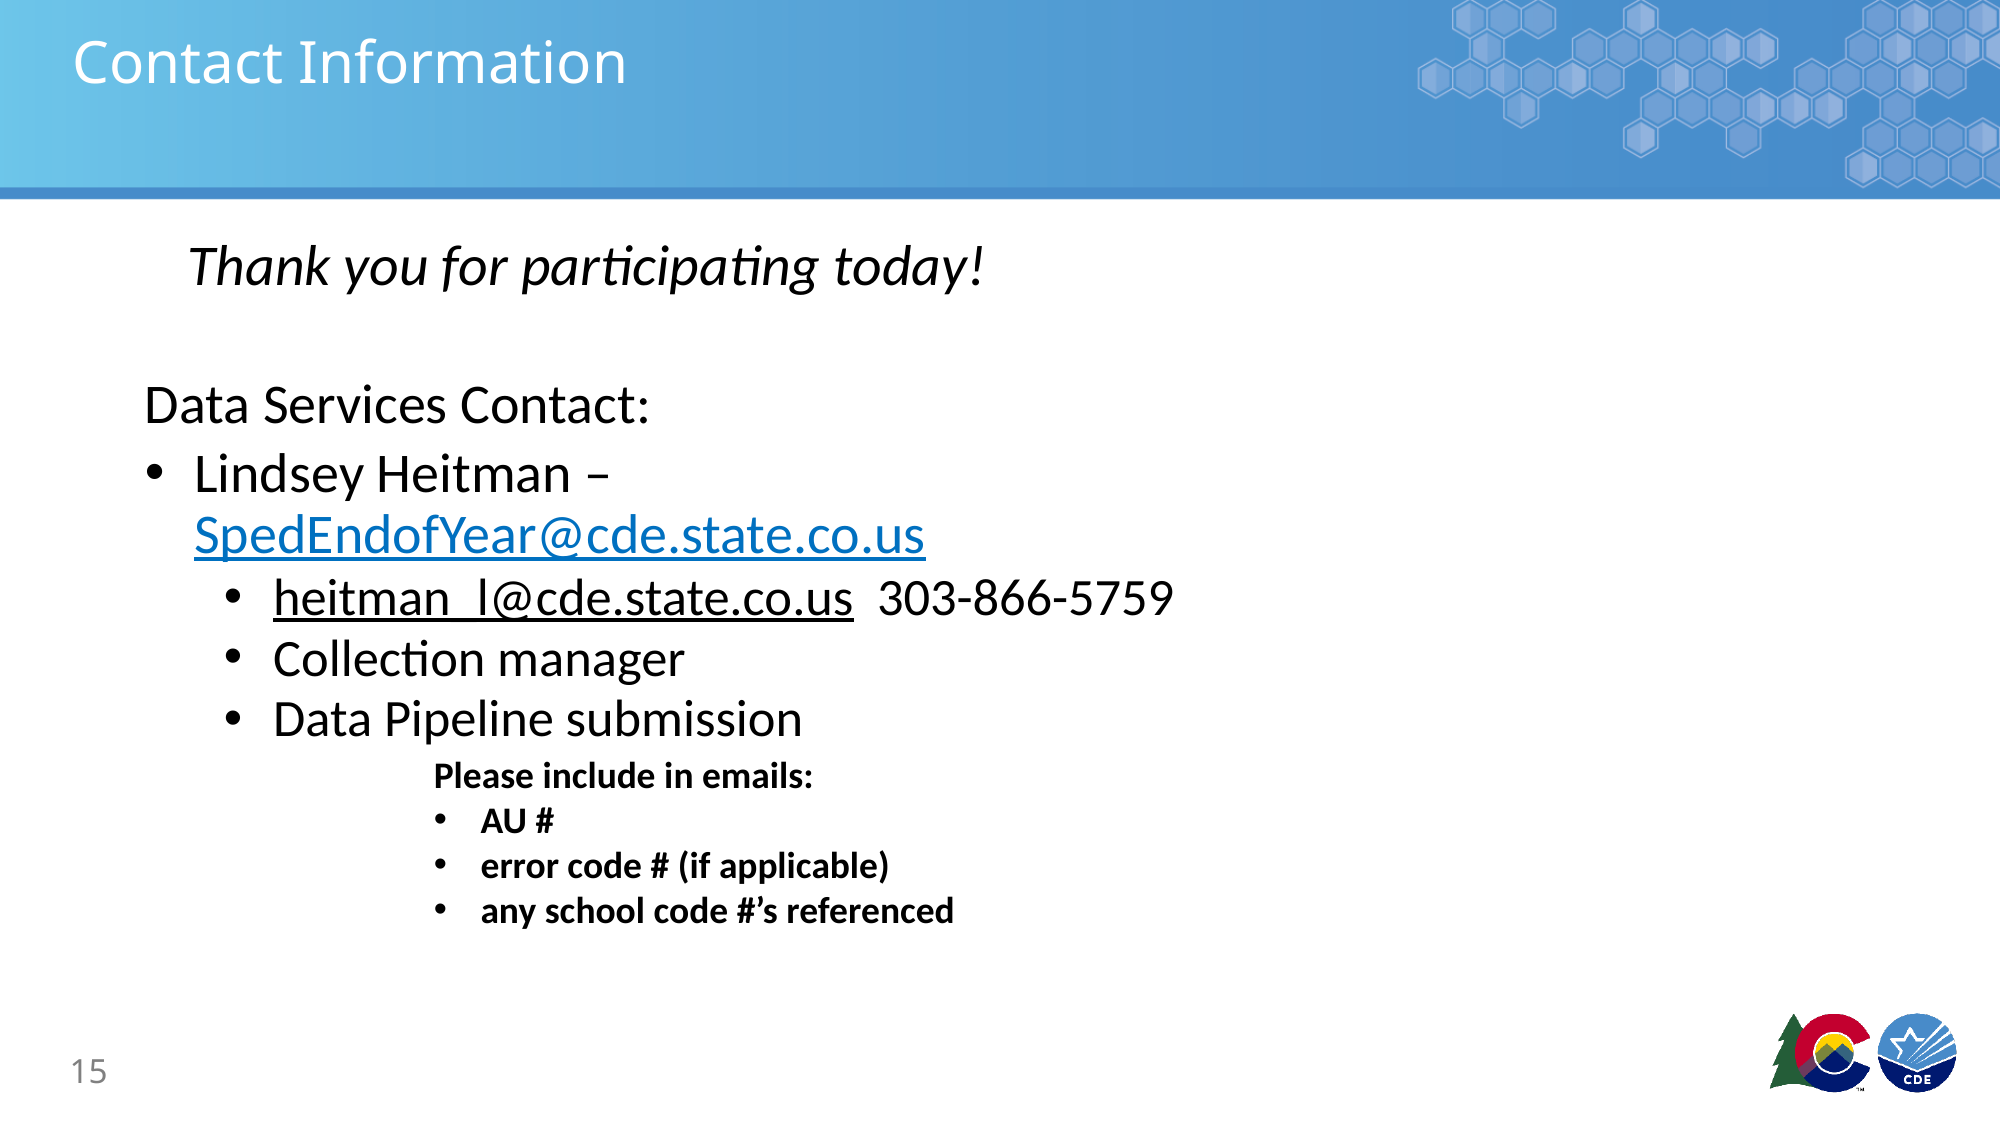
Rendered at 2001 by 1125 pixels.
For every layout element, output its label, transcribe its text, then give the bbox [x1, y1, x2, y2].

picture [0, 0, 2000, 200]
title Contact Information [72, 33, 1396, 182]
picture [1768, 1012, 1957, 1093]
slide_number 15 [54, 1042, 505, 1103]
list Thank you for participating today! Data Services Contact: Lindsey Heitman – SpedEndofYear@cde.state.co.us heitman_l@cde.state.co.us 303-866-5759 Collection manager Data Pipeline submission [137, 235, 1250, 969]
text_box Please include in emails: AU # error code # (if applicable) any school code #’s referenced [419, 743, 1419, 984]
